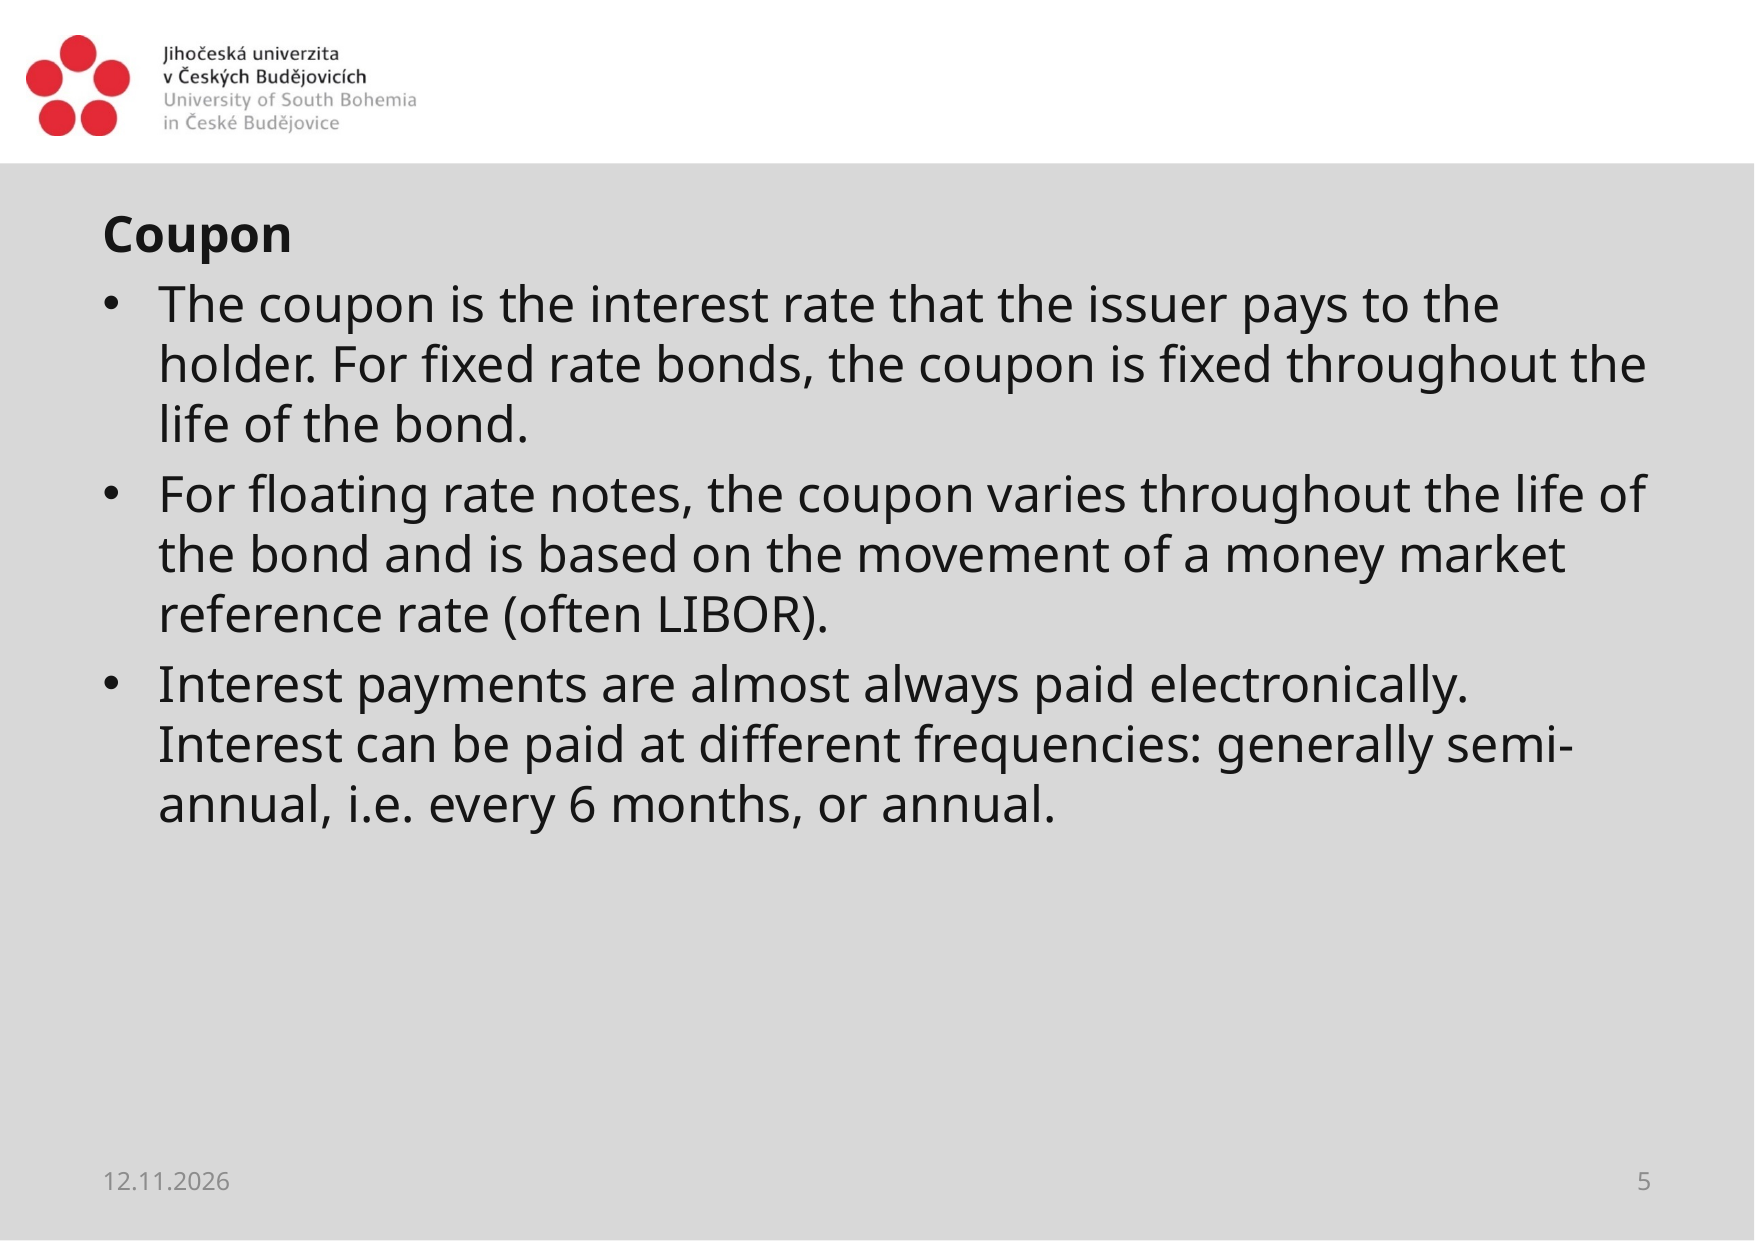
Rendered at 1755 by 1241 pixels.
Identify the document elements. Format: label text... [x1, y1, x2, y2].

slide_number 5 [1257, 1149, 1667, 1216]
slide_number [87, 1149, 498, 1216]
list Coupon The coupon is the interest rate that the issuer pays to the holder. For fixed rate bonds, the coupon is fixed throughout the life of the bond. For floating rate notes, the coupon varies throughout the life of the bond and is based on the movement of a money market reference rate (often LIBOR). Interest payments are almost always paid electronically. Interest can be paid at different frequencies: generally semi-annual, i.e. every 6 months, or annual. [87, 194, 1667, 1109]
picture [26, 35, 417, 136]
